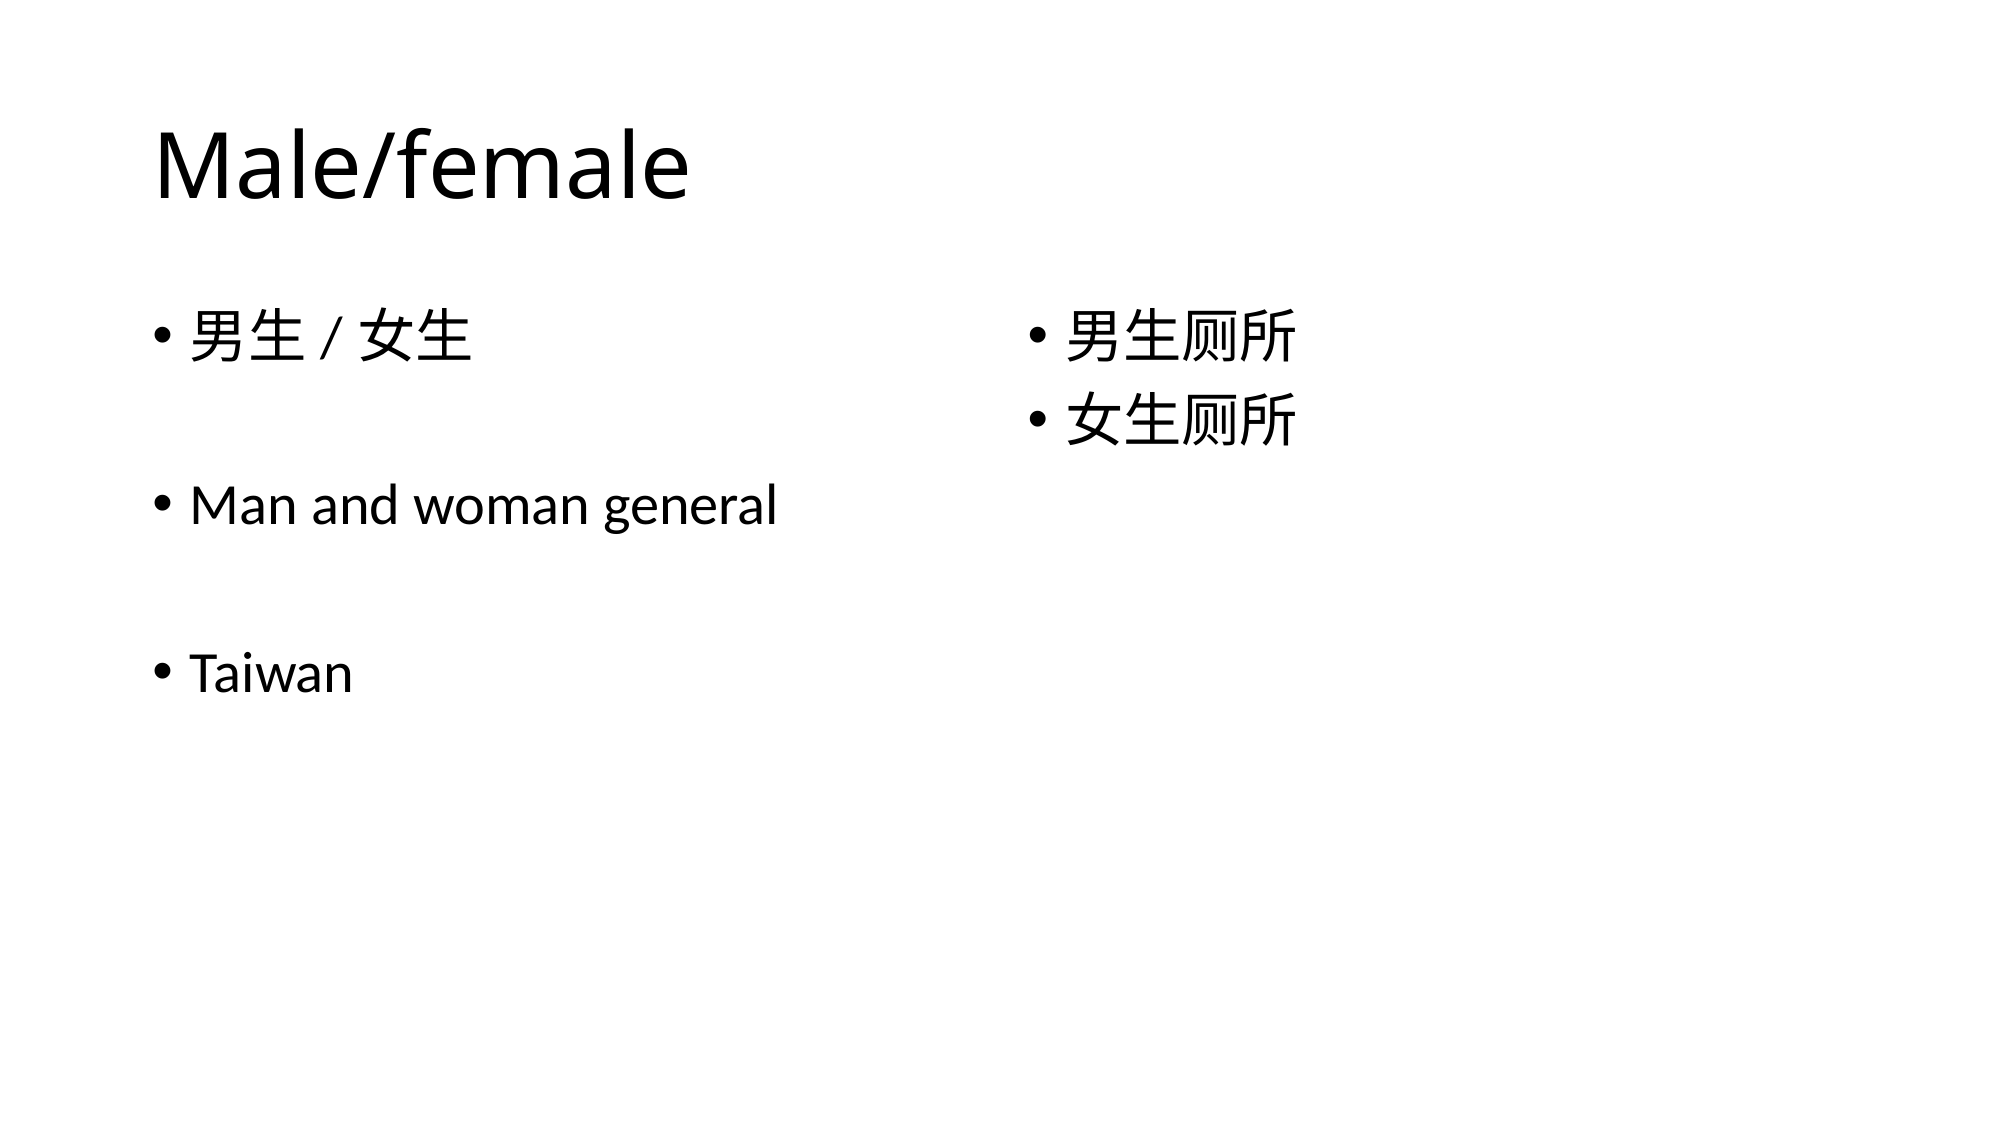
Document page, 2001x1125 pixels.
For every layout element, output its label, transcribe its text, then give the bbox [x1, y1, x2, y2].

list 男生/女生 Man and woman general Taiwan [137, 299, 988, 1014]
title Male/female [137, 59, 1863, 278]
list 男生厕所 女生厕所 [1012, 299, 1863, 1014]
